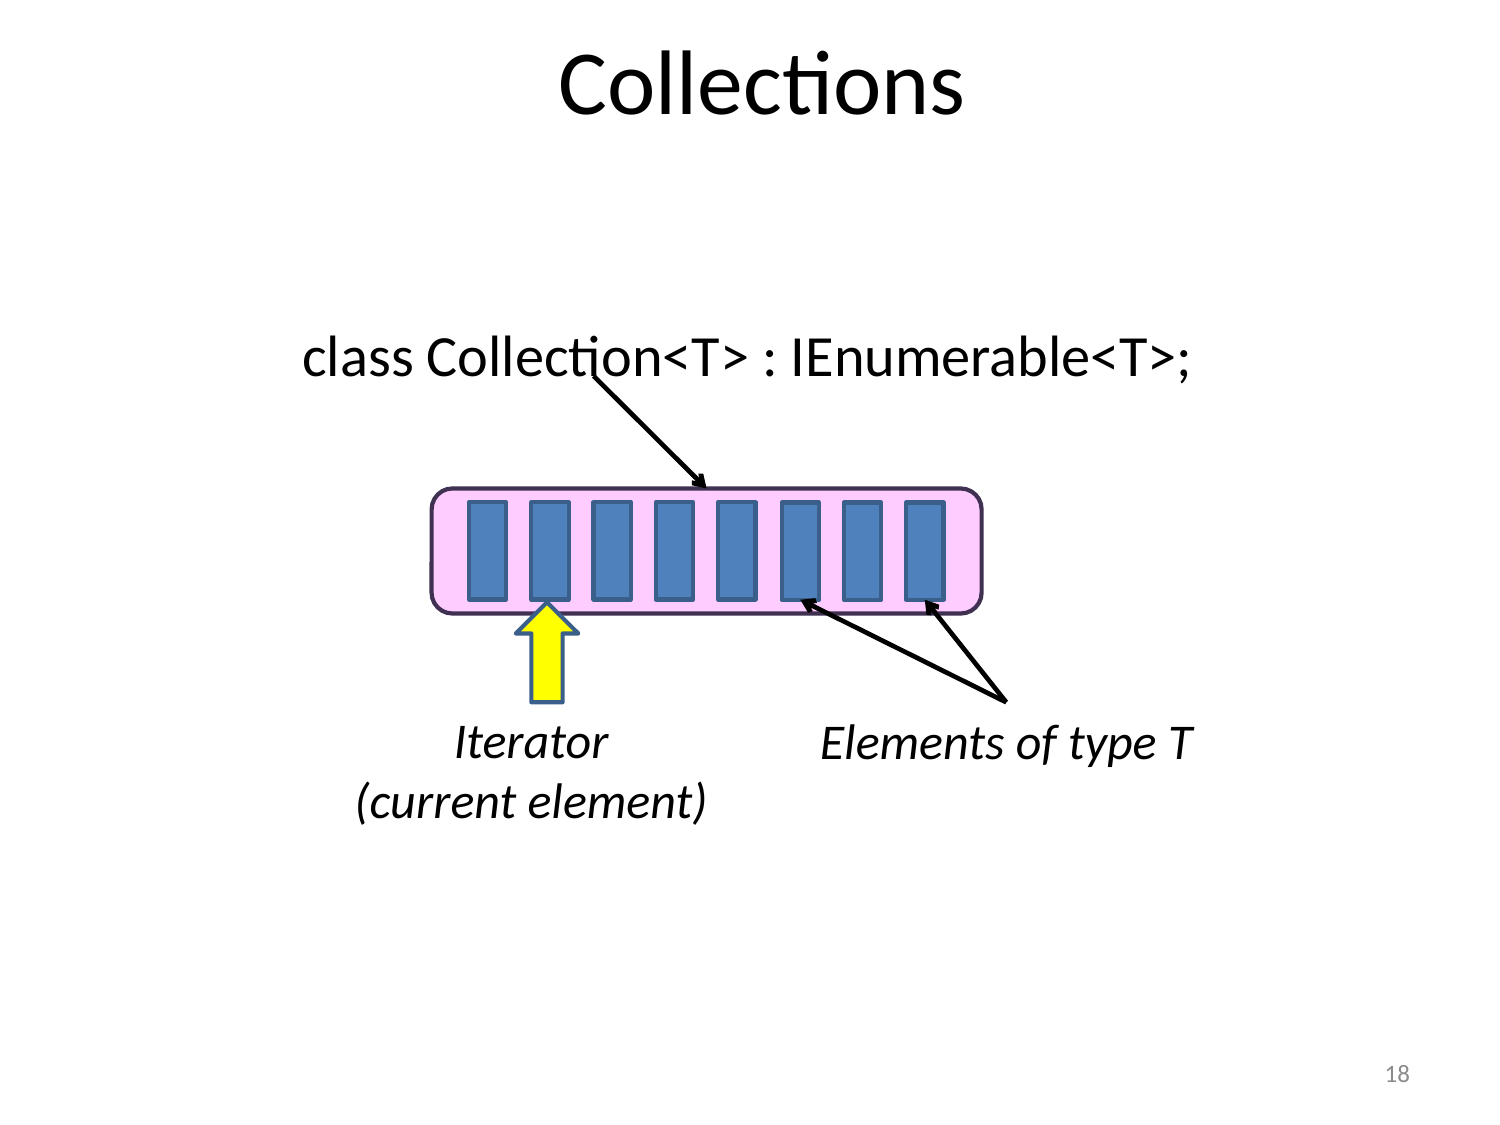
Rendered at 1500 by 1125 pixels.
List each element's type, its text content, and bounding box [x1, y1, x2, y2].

text_box [513, 621, 581, 701]
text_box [431, 488, 982, 614]
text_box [593, 375, 707, 489]
text_box Iterator (current element) [339, 701, 723, 836]
text_box Elements of type T [805, 702, 1208, 777]
title Collections [87, 0, 1438, 155]
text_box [799, 599, 923, 703]
text_box class Collection<T> : IEnumerable<T>; [287, 310, 1213, 781]
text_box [924, 599, 1007, 703]
slide_number 18 [1074, 1042, 1425, 1103]
